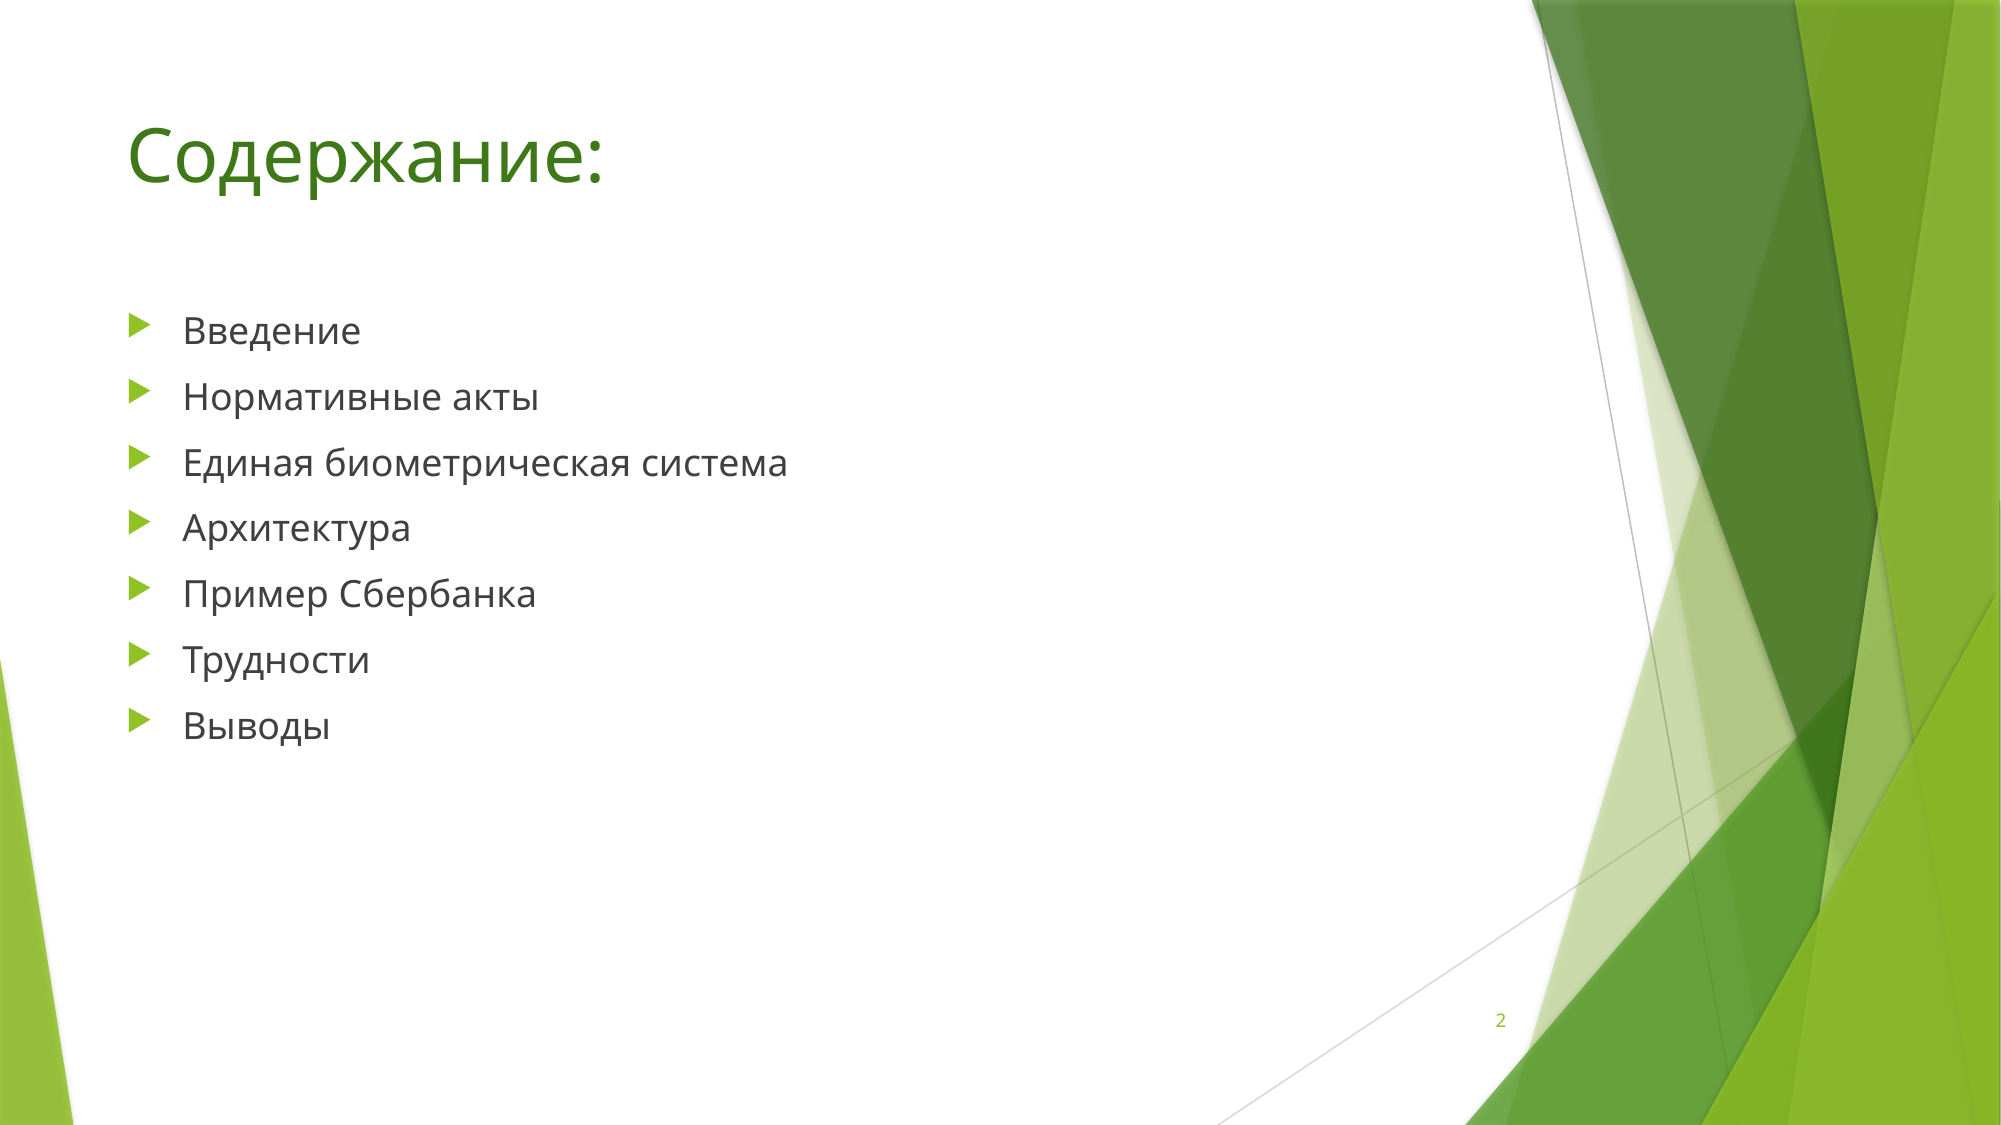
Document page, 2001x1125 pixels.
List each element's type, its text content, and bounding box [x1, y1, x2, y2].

title Содержание: [111, 99, 1522, 299]
slide_number 2 [1409, 991, 1522, 1051]
list Введение Нормативные акты Единая биометрическая система Архитектура Пример Сбербанка Трудности Выводы [111, 299, 1522, 936]
